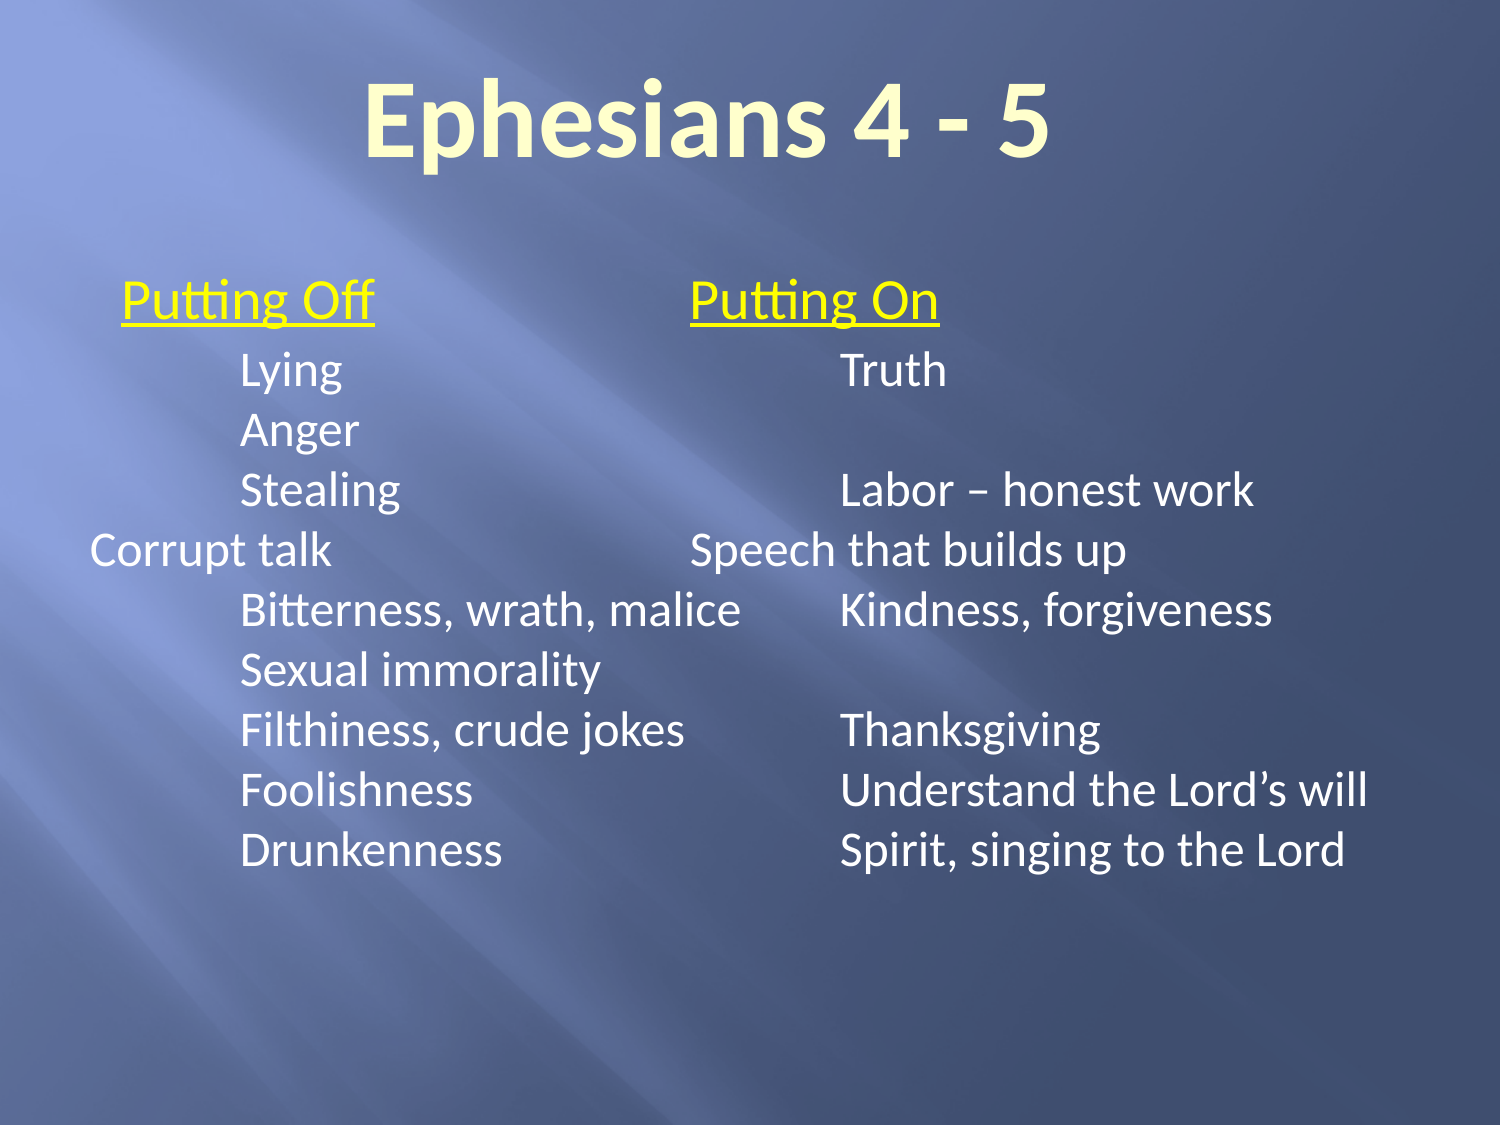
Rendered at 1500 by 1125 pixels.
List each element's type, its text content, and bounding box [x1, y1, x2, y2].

title Ephesians 4 - 5 [0, 37, 1417, 188]
text_box Putting Off Putting On Lying Truth Anger Stealing Labor – honest work Corrupt talk Speech that builds up Bitterness, wrath, malice Kindness, forgiveness Sexual immorality Filthiness, crude jokes Thanksgiving Foolishness Understand the Lord’s will Drunkenness Spirit, singing to the Lord [74, 228, 1425, 974]
